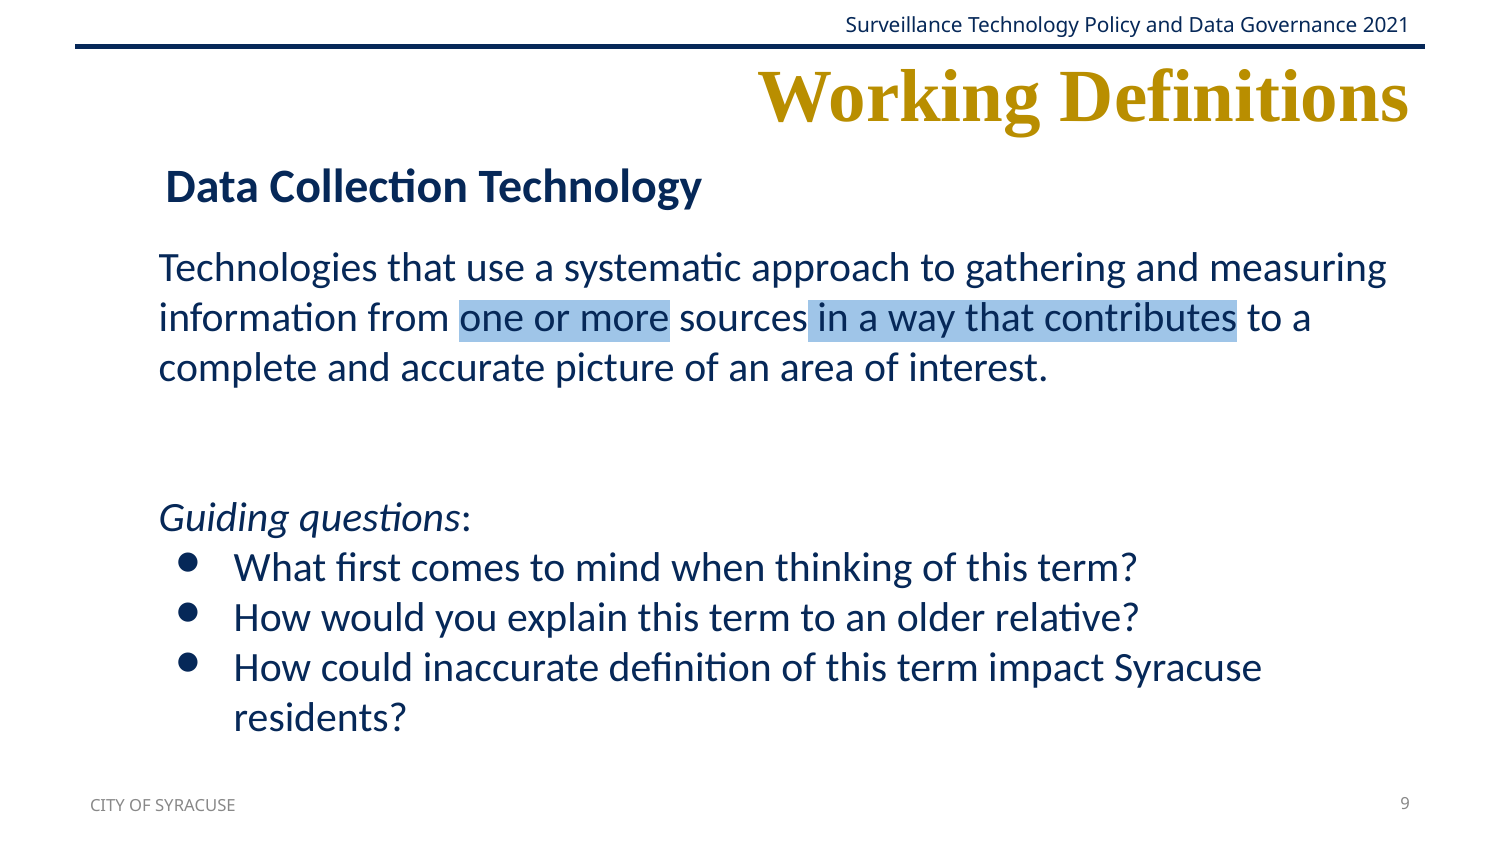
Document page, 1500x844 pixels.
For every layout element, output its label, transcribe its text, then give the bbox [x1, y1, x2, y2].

slide_number CITY OF SYRACUSE [75, 782, 425, 827]
text_box Data Collection Technology [109, 139, 759, 461]
text_box Technologies that use a systematic approach to gathering and measuring information from one or more sources in a way that contributes to a complete and accurate picture of an area of interest. Guiding questions: What first comes to mind when thinking of this term? How would you explain this term to an older relative? How could inaccurate definition of this term impact Syracuse residents? [143, 224, 1425, 403]
title Working Definitions [143, 43, 1425, 140]
